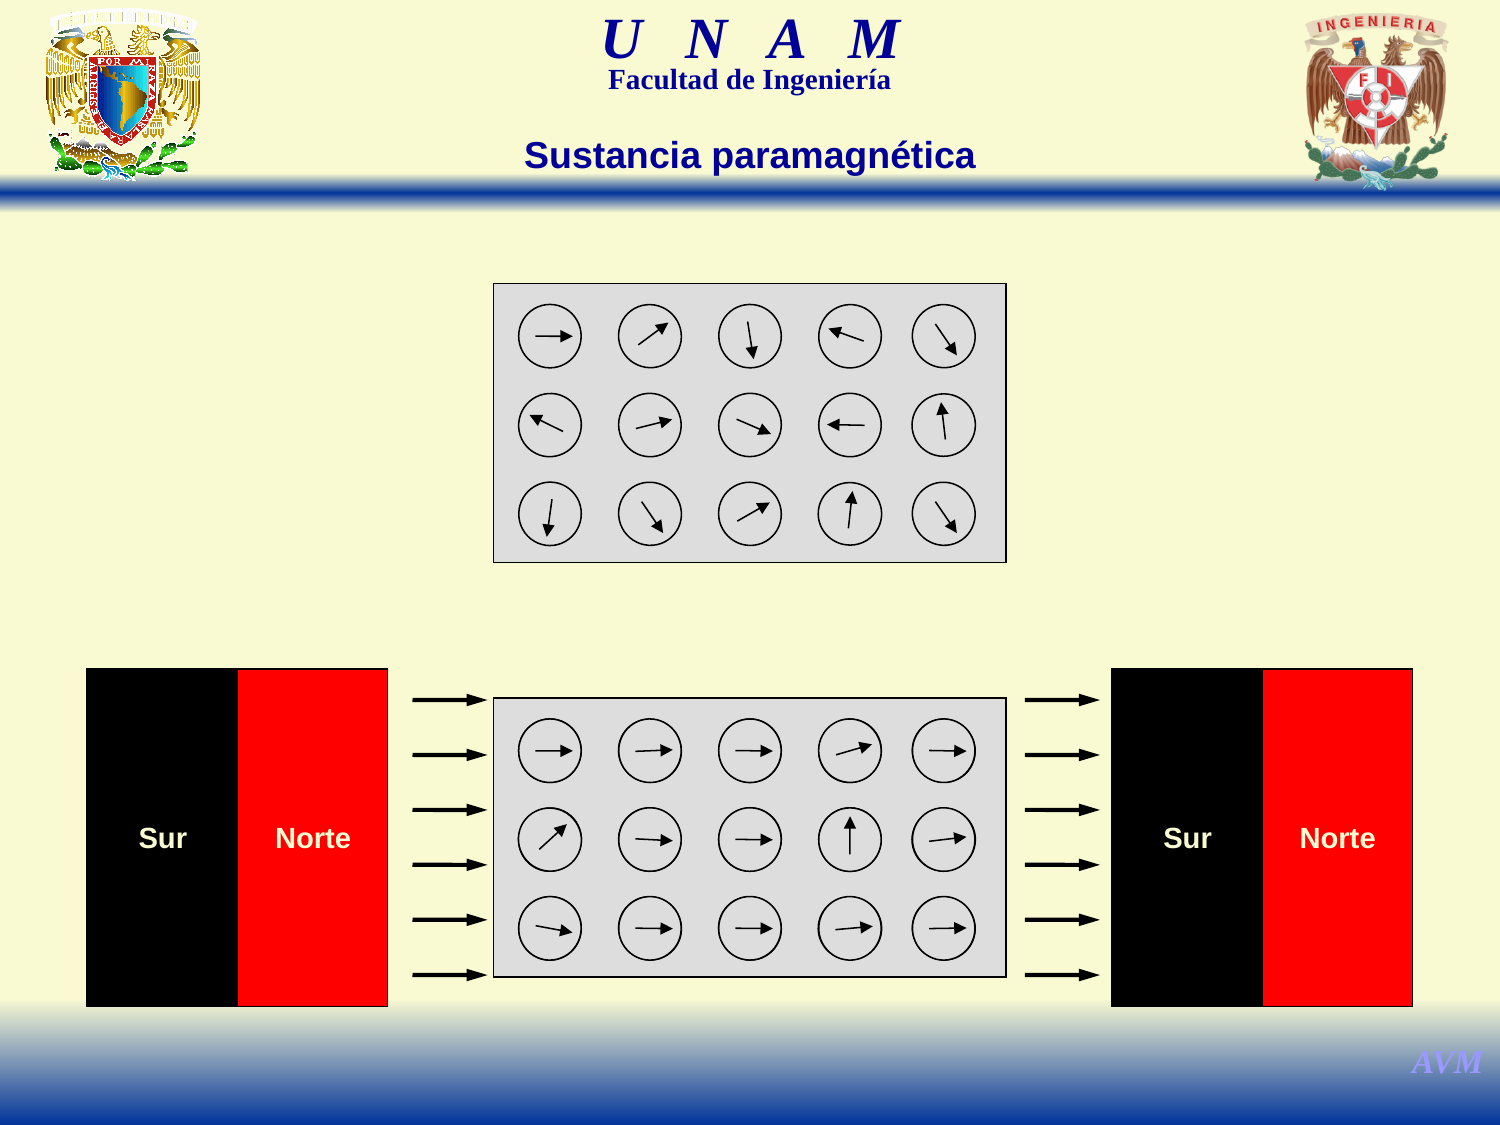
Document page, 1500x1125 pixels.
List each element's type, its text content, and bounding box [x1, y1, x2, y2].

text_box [493, 283, 1007, 563]
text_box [493, 697, 1007, 978]
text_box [818, 718, 882, 961]
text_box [912, 718, 976, 961]
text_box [618, 718, 682, 961]
text_box Sustancia paramagnética [425, 123, 1075, 184]
picture [1299, 5, 1453, 198]
picture [46, 8, 200, 181]
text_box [718, 718, 782, 961]
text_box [1024, 699, 1101, 976]
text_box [86, 668, 1413, 1007]
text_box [518, 718, 582, 961]
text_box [412, 699, 488, 976]
